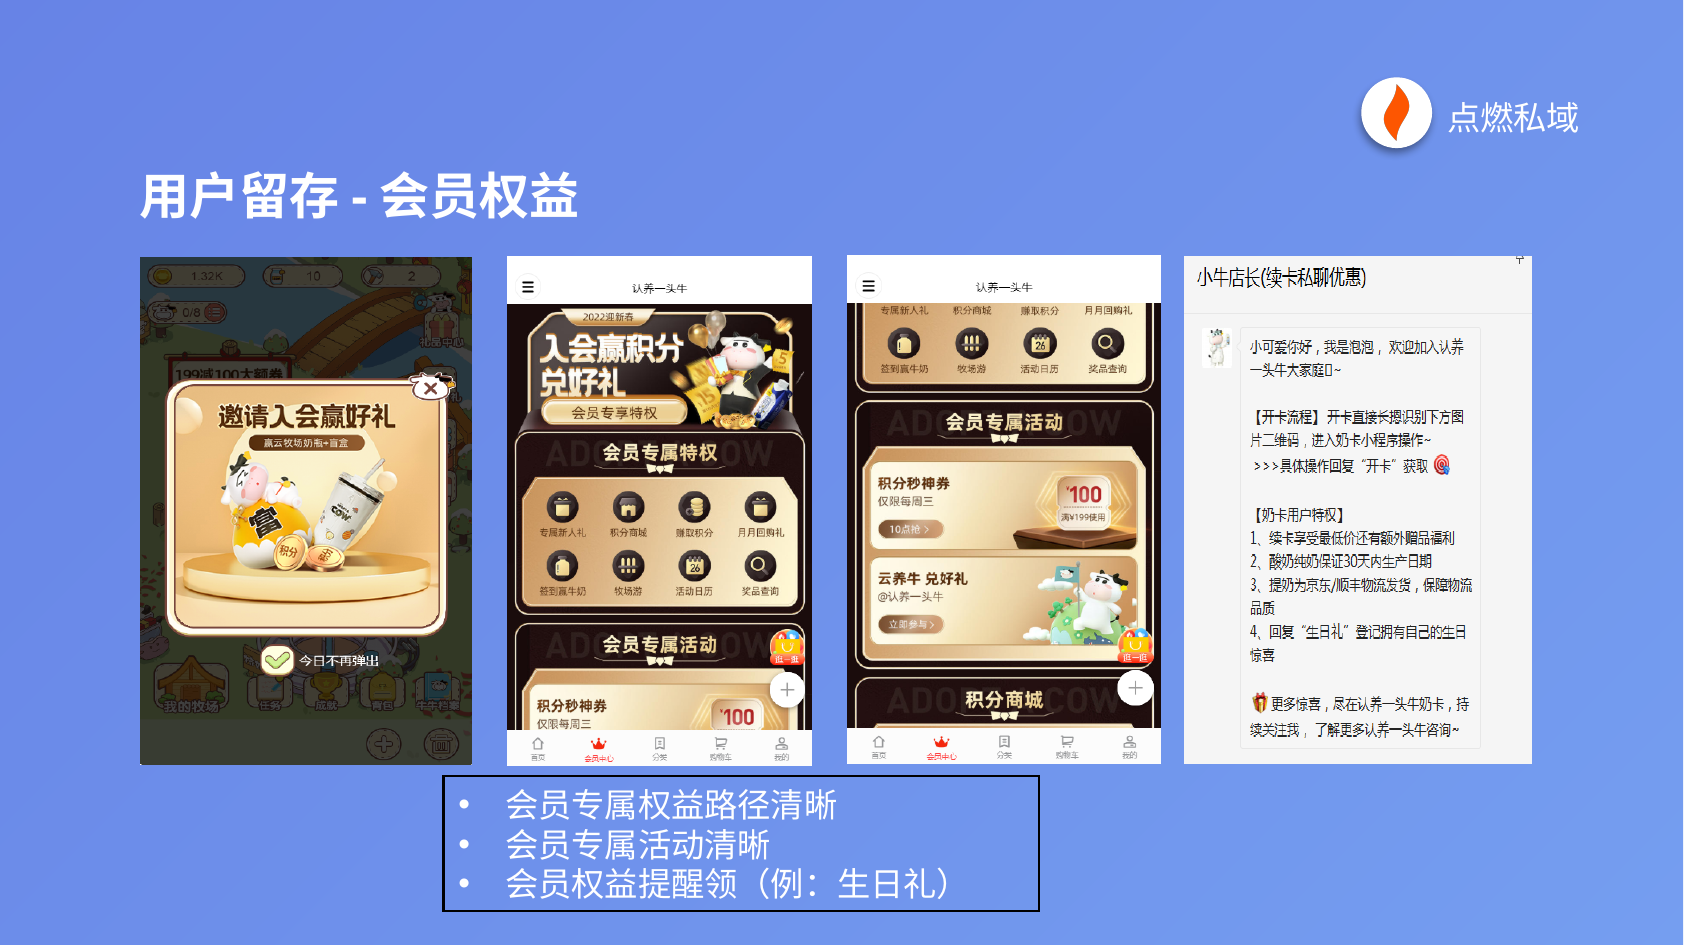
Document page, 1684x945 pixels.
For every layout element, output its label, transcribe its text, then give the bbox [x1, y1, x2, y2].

text_box 会员专属权益路径清晰 会员专属活动清晰 会员权益提醒领（例：生日礼） [442, 775, 1040, 912]
picture [507, 256, 812, 766]
picture [847, 255, 1161, 765]
picture [1184, 256, 1532, 764]
picture [140, 257, 472, 765]
text_box 用户留存-会员权益 [124, 145, 705, 246]
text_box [1361, 77, 1601, 149]
